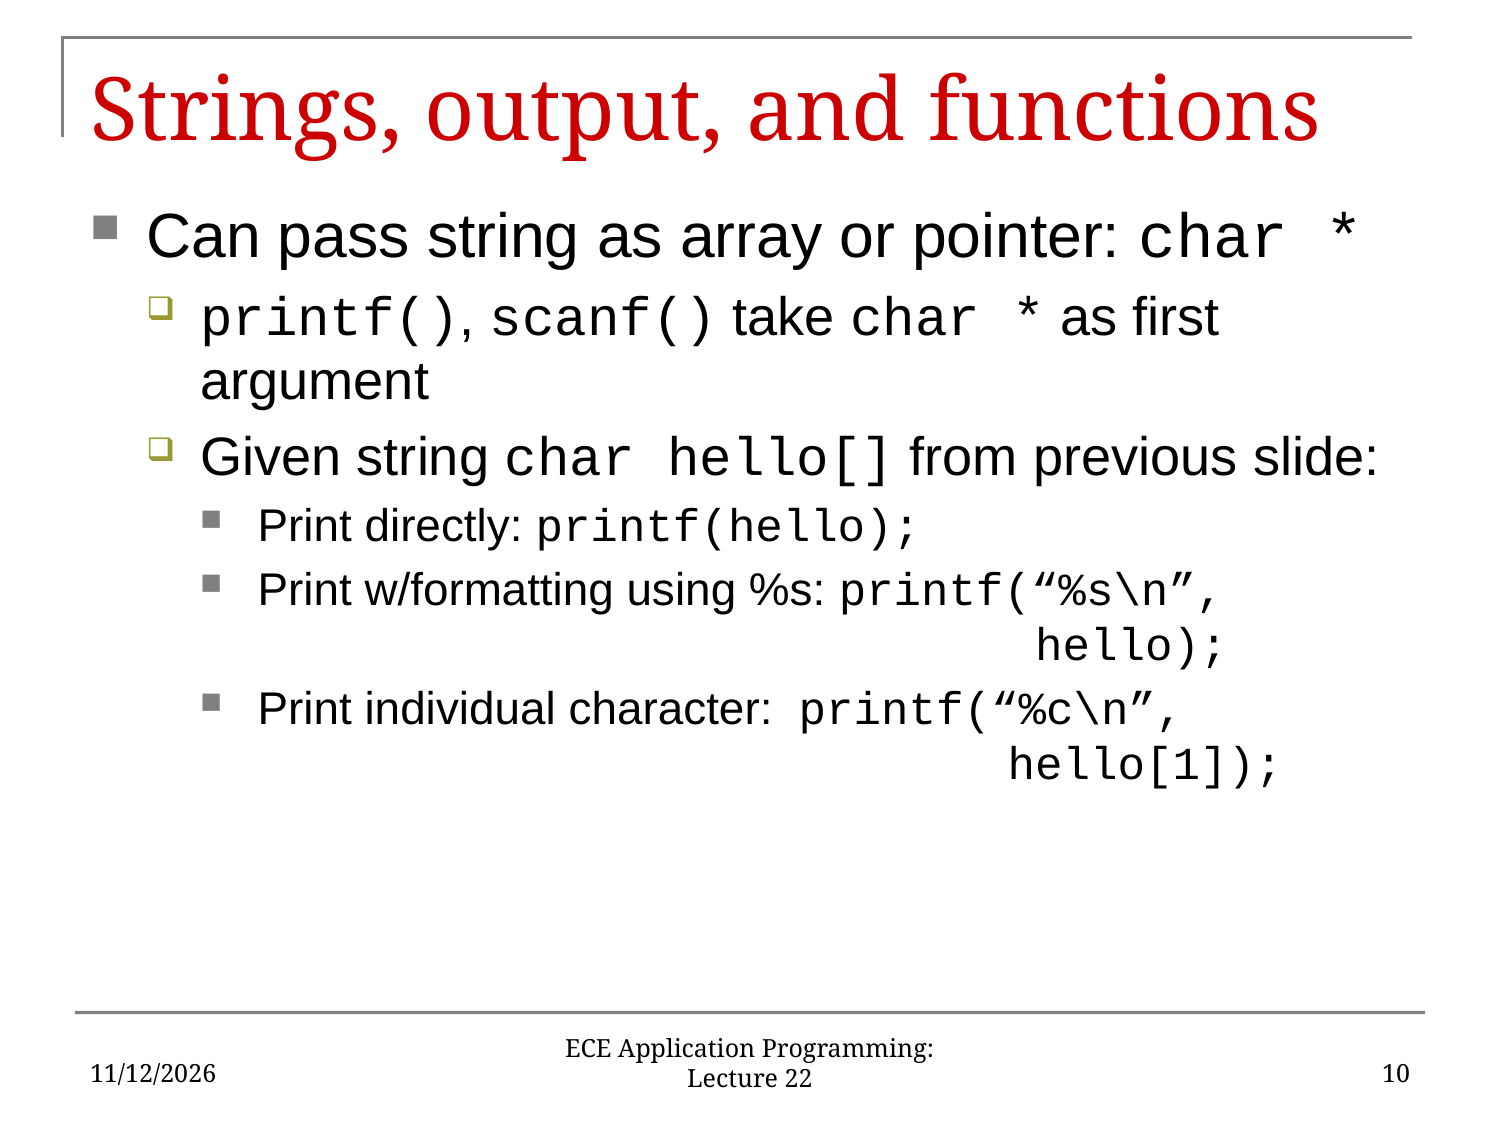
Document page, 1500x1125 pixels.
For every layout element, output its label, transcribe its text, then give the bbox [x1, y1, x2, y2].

slide_number 10 [1074, 1023, 1426, 1100]
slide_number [74, 1023, 426, 1100]
footer ECE Application Programming: Lecture 22 [512, 1024, 988, 1101]
title Strings, output, and functions [75, 45, 1425, 163]
list Can pass string as array or pointer: char * printf(), scanf() take char * as first argument Given string char hello[] from previous slide: Print directly: printf(hello); Print w/formatting using %s: printf(“%s\n”, hello); Print individual character: printf(“%c\n”, hello[1]); [75, 187, 1425, 1006]
